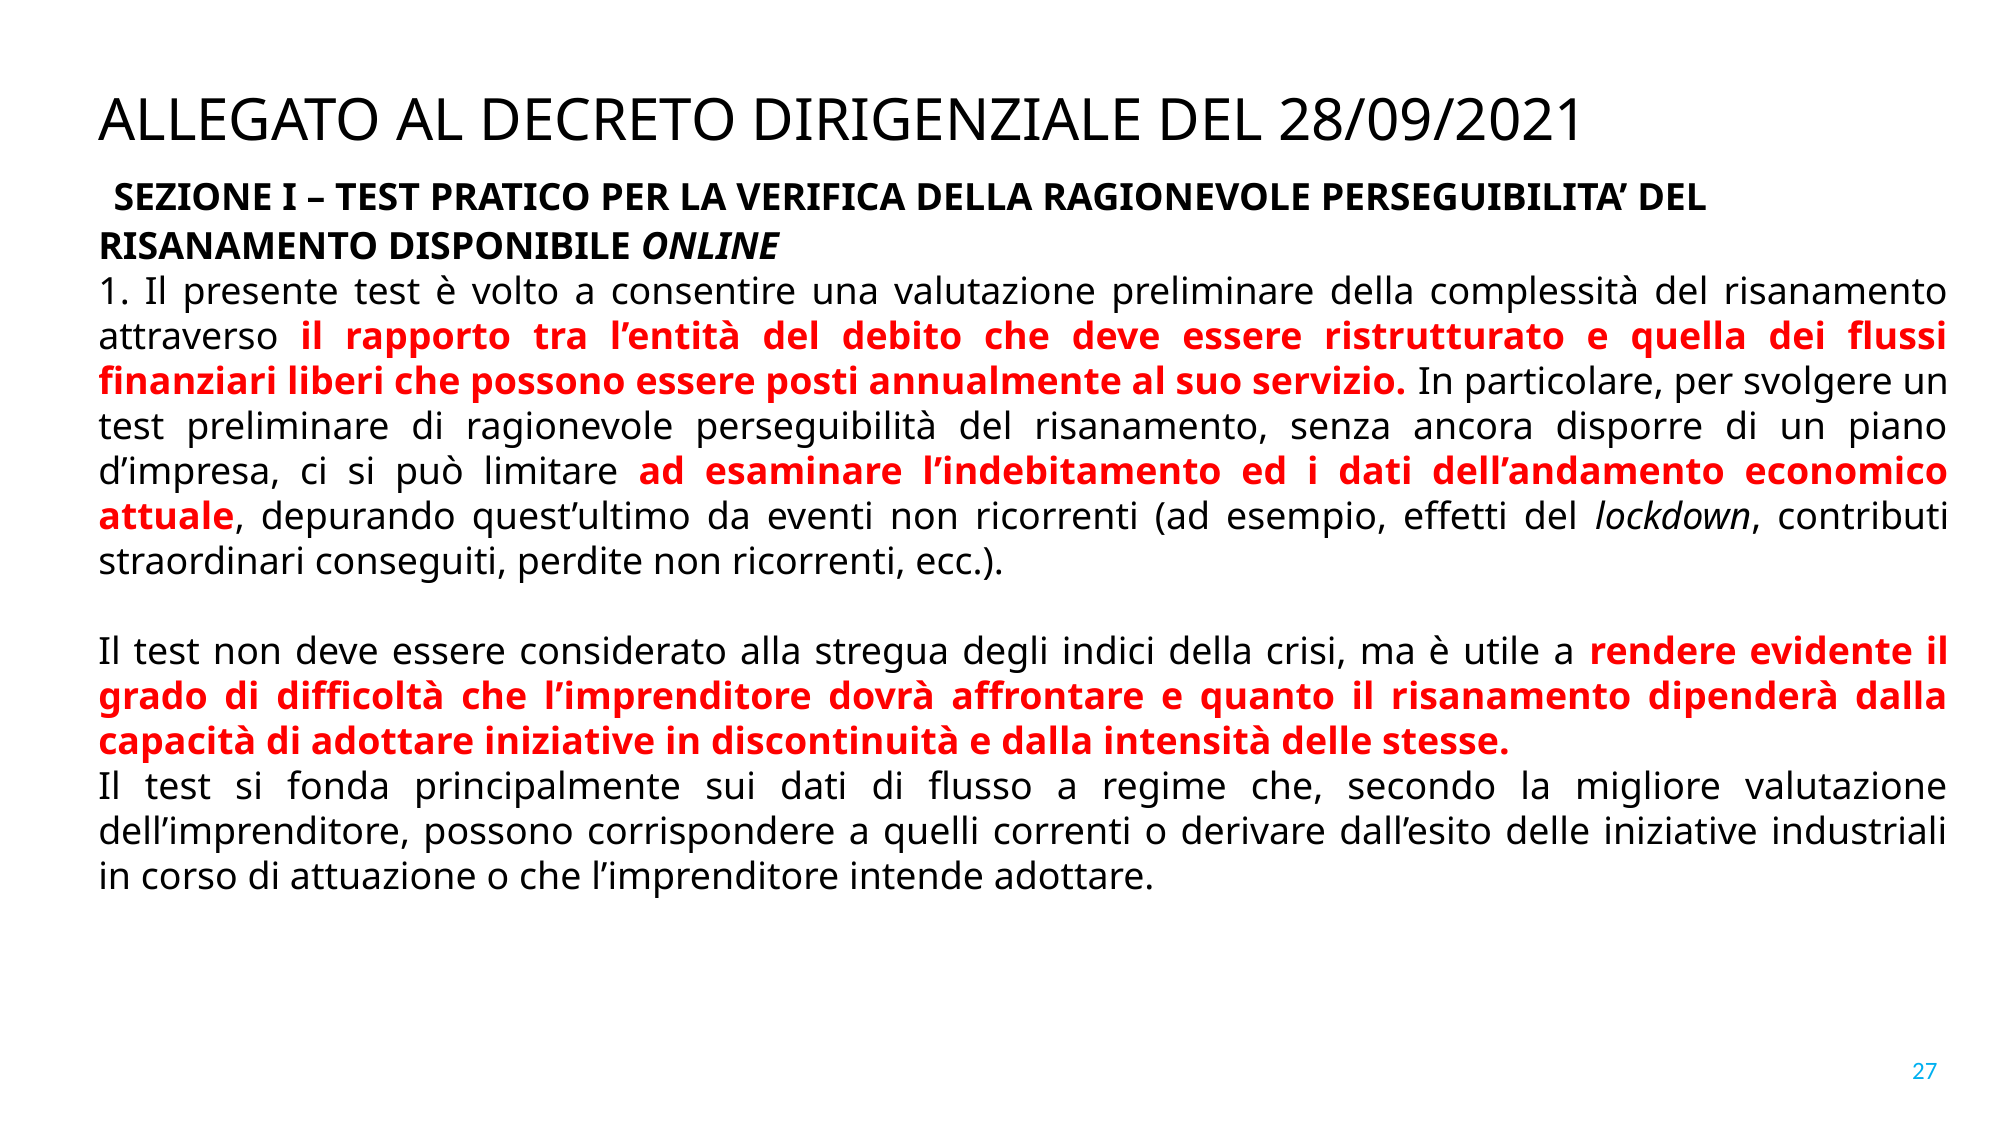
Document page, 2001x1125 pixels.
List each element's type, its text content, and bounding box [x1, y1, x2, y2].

slide_number 27 [1819, 1028, 1953, 1111]
text_box ALLEGATO AL DECRETO DIRIGENZIALE DEL 28/09/2021 SEZIONE I – TEST PRATICO PER LA VERIFICA DELLA RAGIONEVOLE PERSEGUIBILITA’ DEL RISANAMENTO DISPONIBILE ONLINE 1. Il presente test è volto a consentire una valutazione preliminare della complessità del risanamento attraverso il rapporto tra l’entità del debito che deve essere ristrutturato e quella dei flussi finanziari liberi che possono essere posti annualmente al suo servizio. In particolare, per svolgere un test preliminare di ragionevole perseguibilità del risanamento, senza ancora disporre di un piano d’impresa, ci si può limitare ad esaminare l’indebitamento ed i dati dell’andamento economico attuale, depurando quest’ultimo da eventi non ricorrenti (ad esempio, effetti del lockdown, contributi straordinari conseguiti, perdite non ricorrenti, ecc.). Il test non deve essere considerato alla stregua degli indici della crisi, ma è utile a rendere evidente il grado di difficoltà che l’imprenditore dovrà affrontare e quanto il risanamento dipenderà dalla capacità di adottare iniziative in discontinuità e dalla intensità delle stesse. Il test si fonda principalmente sui dati di flusso a regime che, secondo la migliore valutazione dell’imprenditore, possono corrispondere a quelli correnti o derivare dall’esito delle iniziative industriali in corso di attuazione o che l’imprenditore intende adottare. [83, 74, 1965, 905]
